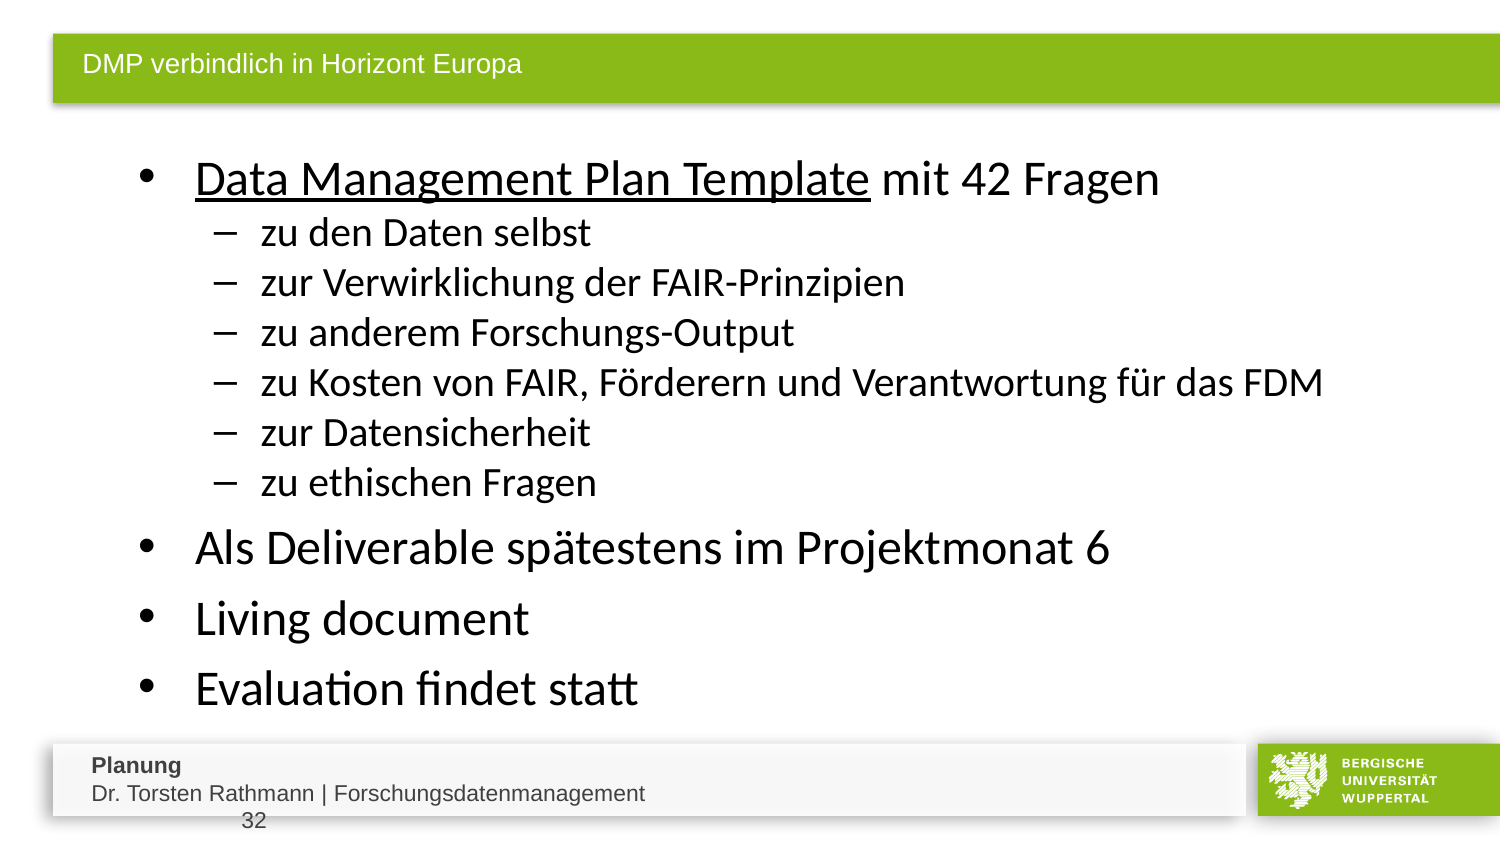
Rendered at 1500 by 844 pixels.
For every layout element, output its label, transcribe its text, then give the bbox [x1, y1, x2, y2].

text_box Data Management Plan Template mit 42 Fragen zu den Daten selbst zur Verwirklichung der FAIR-Prinzipien zu anderem Forschungs-Output zu Kosten von FAIR, Förderern und Verantwortung für das FDM zur Datensicherheit zu ethischen Fragen Als Deliverable spätestens im Projektmonat 6 Living document Evaluation findet statt [123, 137, 1341, 599]
title DMP verbindlich in Horizont Europa [53, 33, 1500, 87]
picture [1269, 752, 1437, 809]
